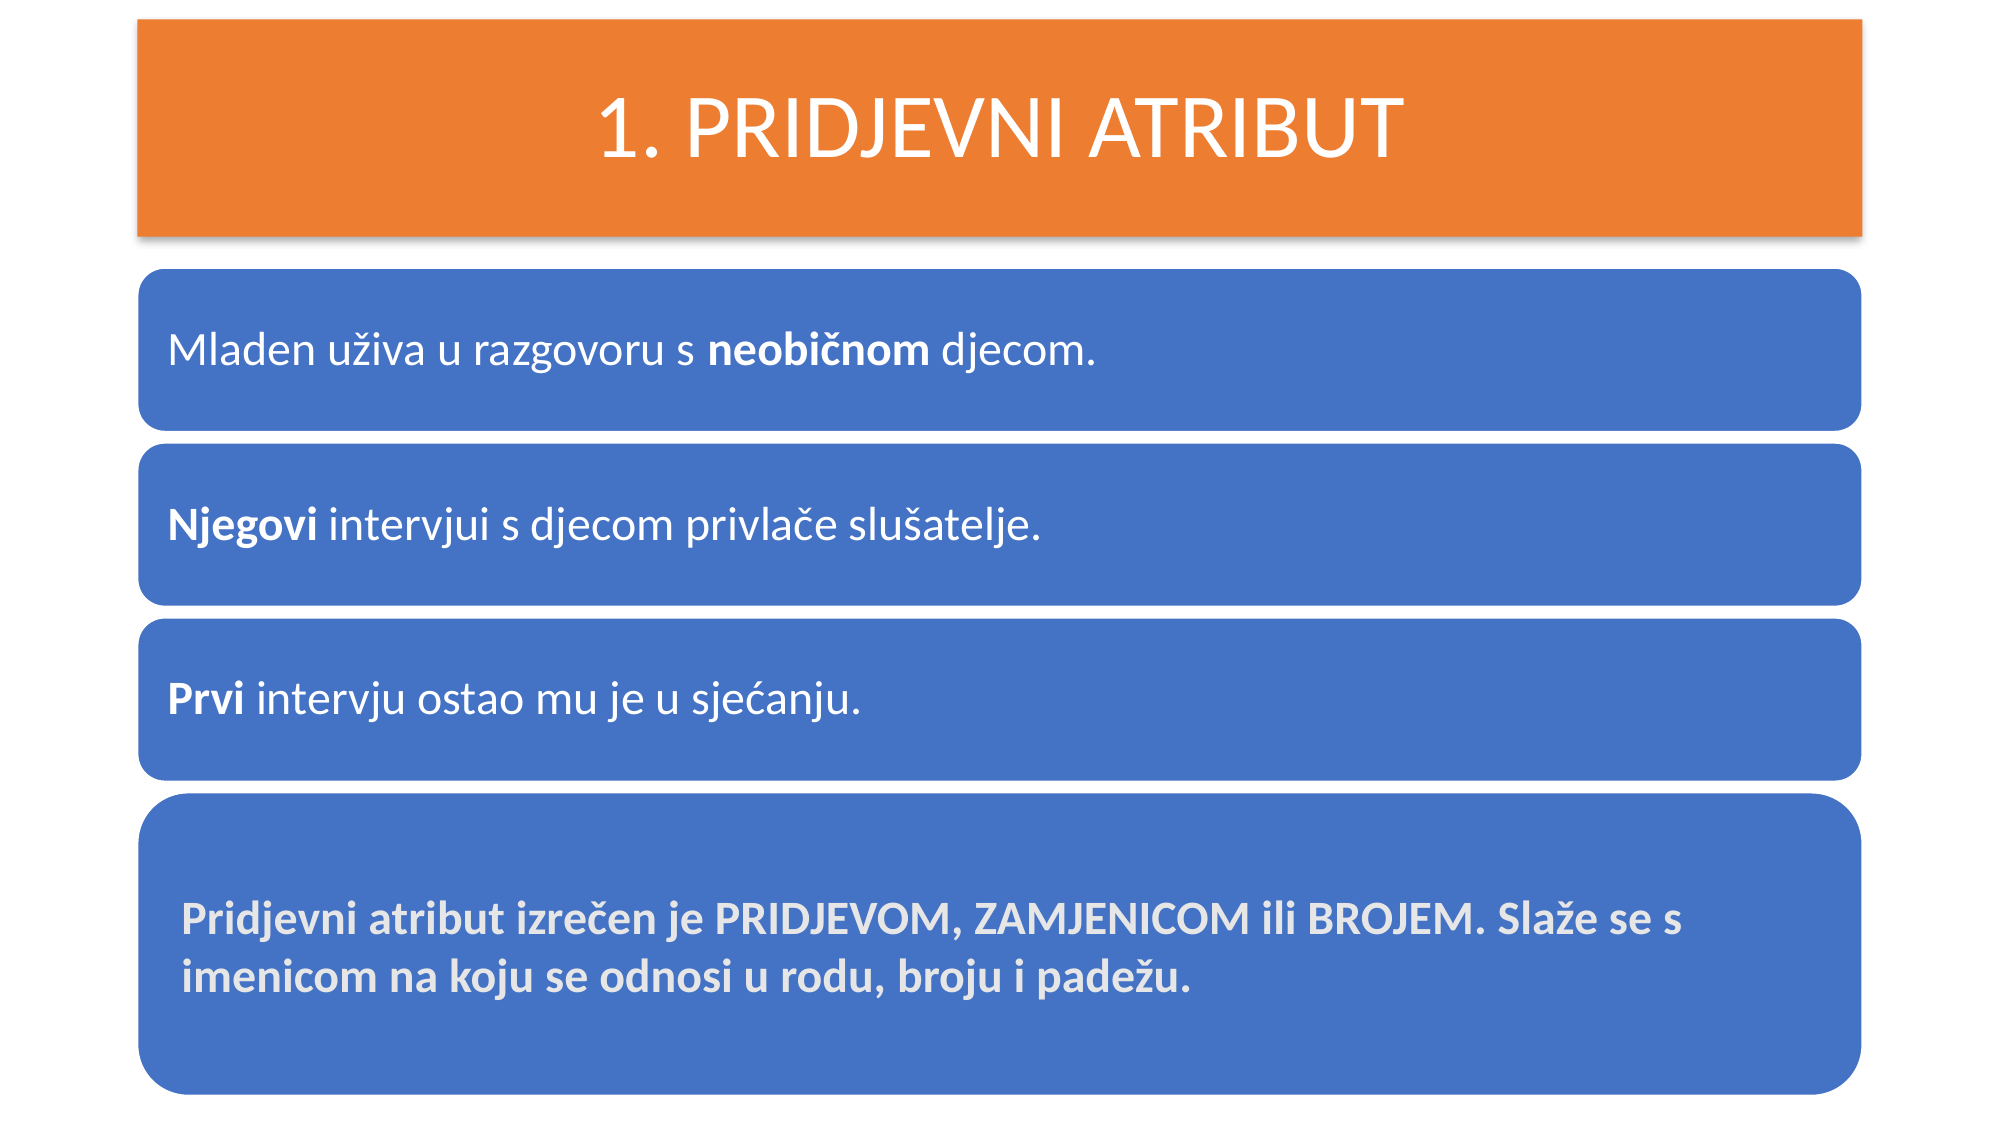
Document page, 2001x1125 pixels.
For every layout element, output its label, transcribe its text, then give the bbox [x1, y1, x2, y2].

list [137, 257, 1863, 1106]
title 1. PRIDJEVNI ATRIBUT [136, 18, 1863, 238]
